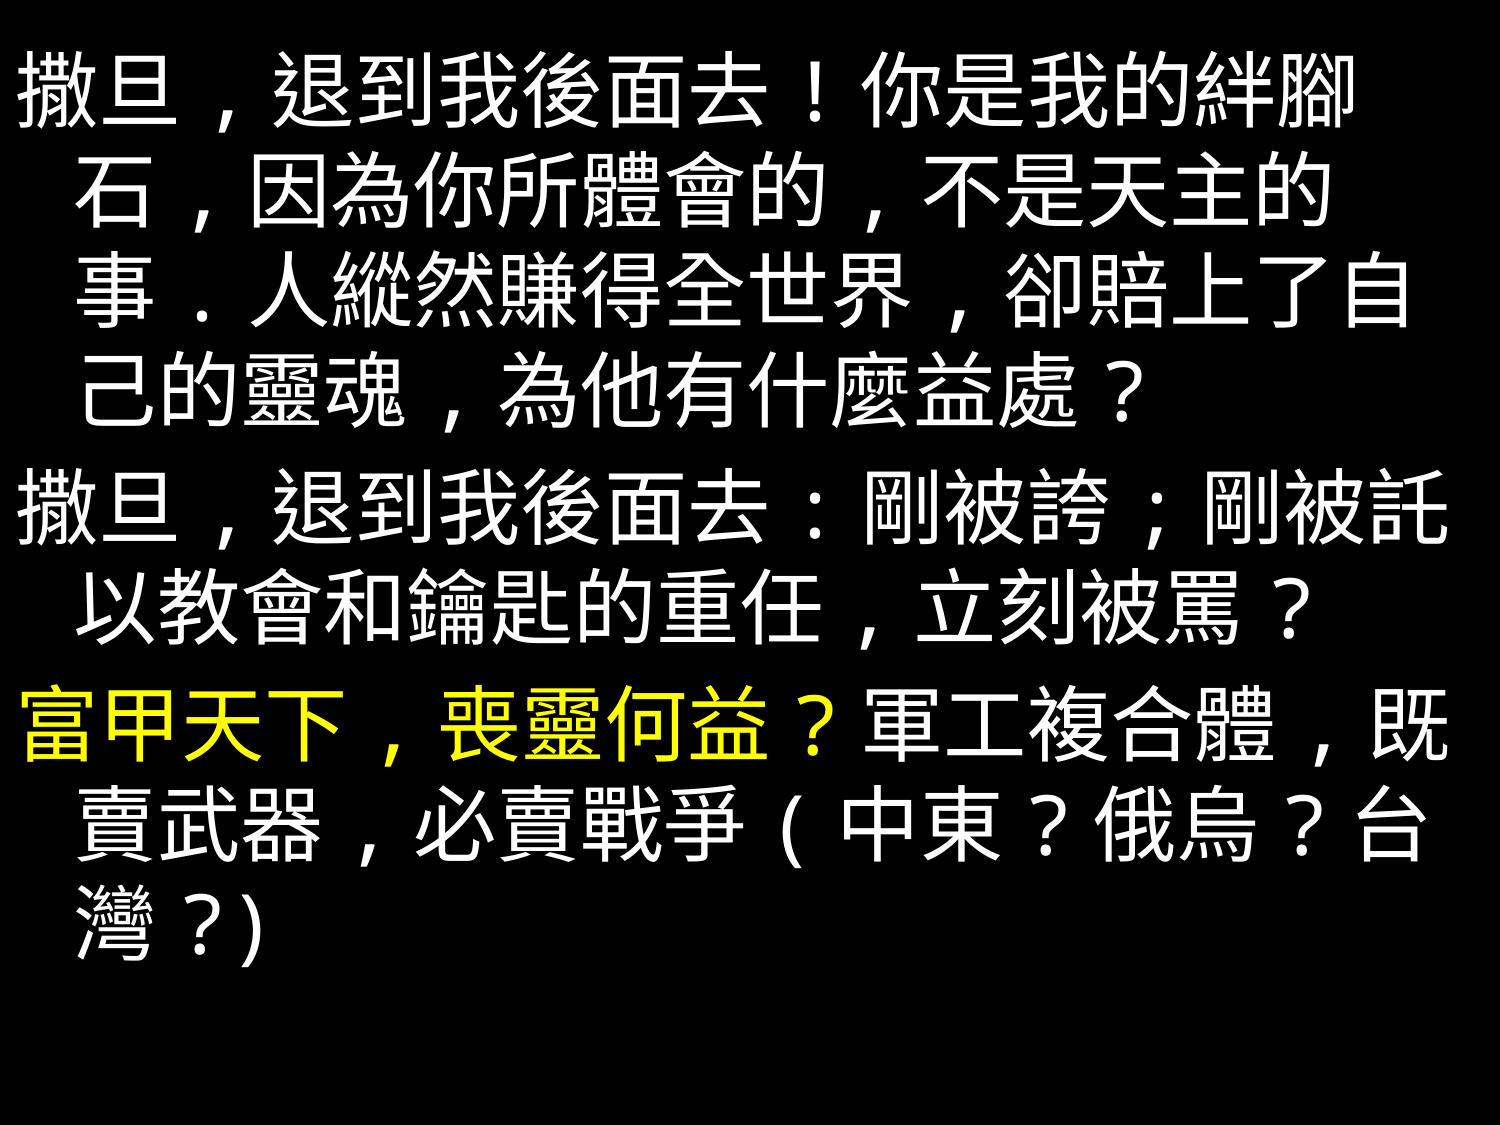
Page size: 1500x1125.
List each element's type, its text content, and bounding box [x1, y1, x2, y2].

subtitle 撒旦,退到我後面去!你是我的絆腳石,因為你所體會的,不是天主的事.人縱然賺得全世界,卻賠上了自己的靈魂,為他有什麼益處? 撒旦,退到我後面去:剛被誇;剛被託以教會和鑰匙的重任,立刻被罵? 富甲天下,喪靈何益?軍工複合體,既賣武器,必賣戰爭(中東?俄烏?台灣?) [0, 30, 1500, 1094]
